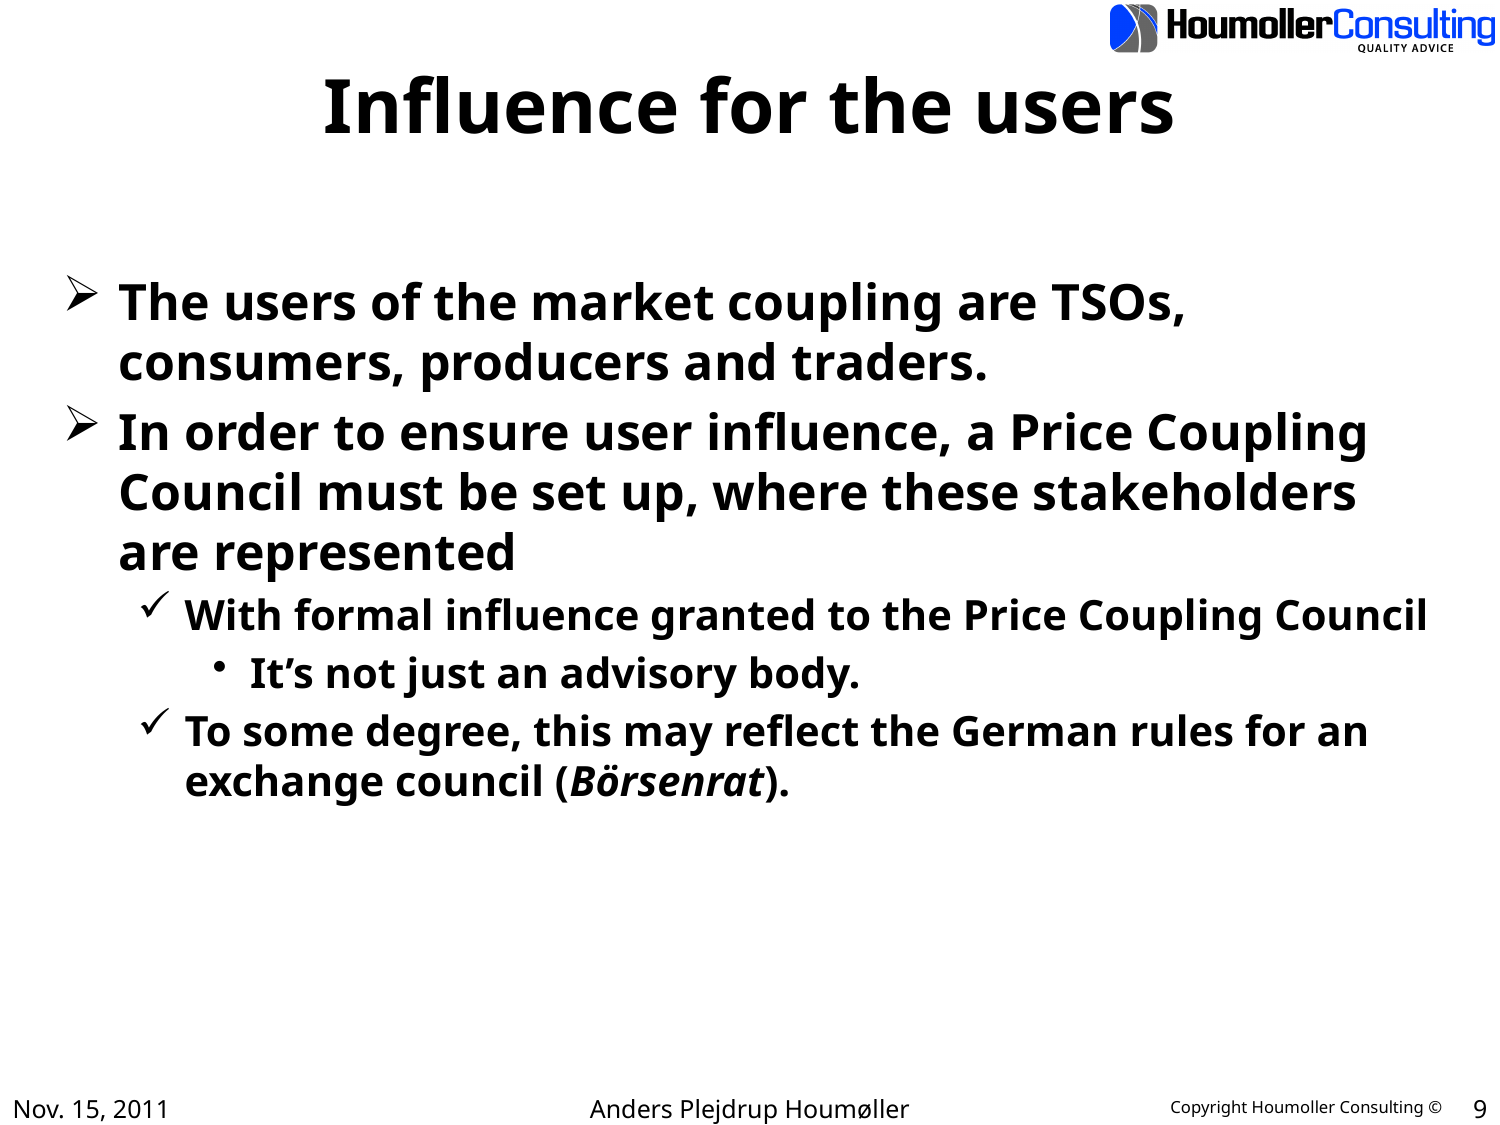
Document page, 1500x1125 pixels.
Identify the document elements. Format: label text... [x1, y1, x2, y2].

footer Anders Plejdrup Houmøller [512, 1085, 988, 1125]
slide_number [0, 1085, 348, 1125]
list The users of the market coupling are TSOs, consumers, producers and traders. In order to ensure user influence, a Price Coupling Council must be set up, where these stakeholders are represented With formal influence granted to the Price Coupling Council It’s not just an advisory body. To some degree, this may reflect the German rules for an exchange council (Börsenrat). [47, 262, 1451, 1006]
slide_number 9 [1152, 1085, 1500, 1125]
title Influence for the users [74, 9, 1426, 198]
picture [1110, 4, 1495, 53]
